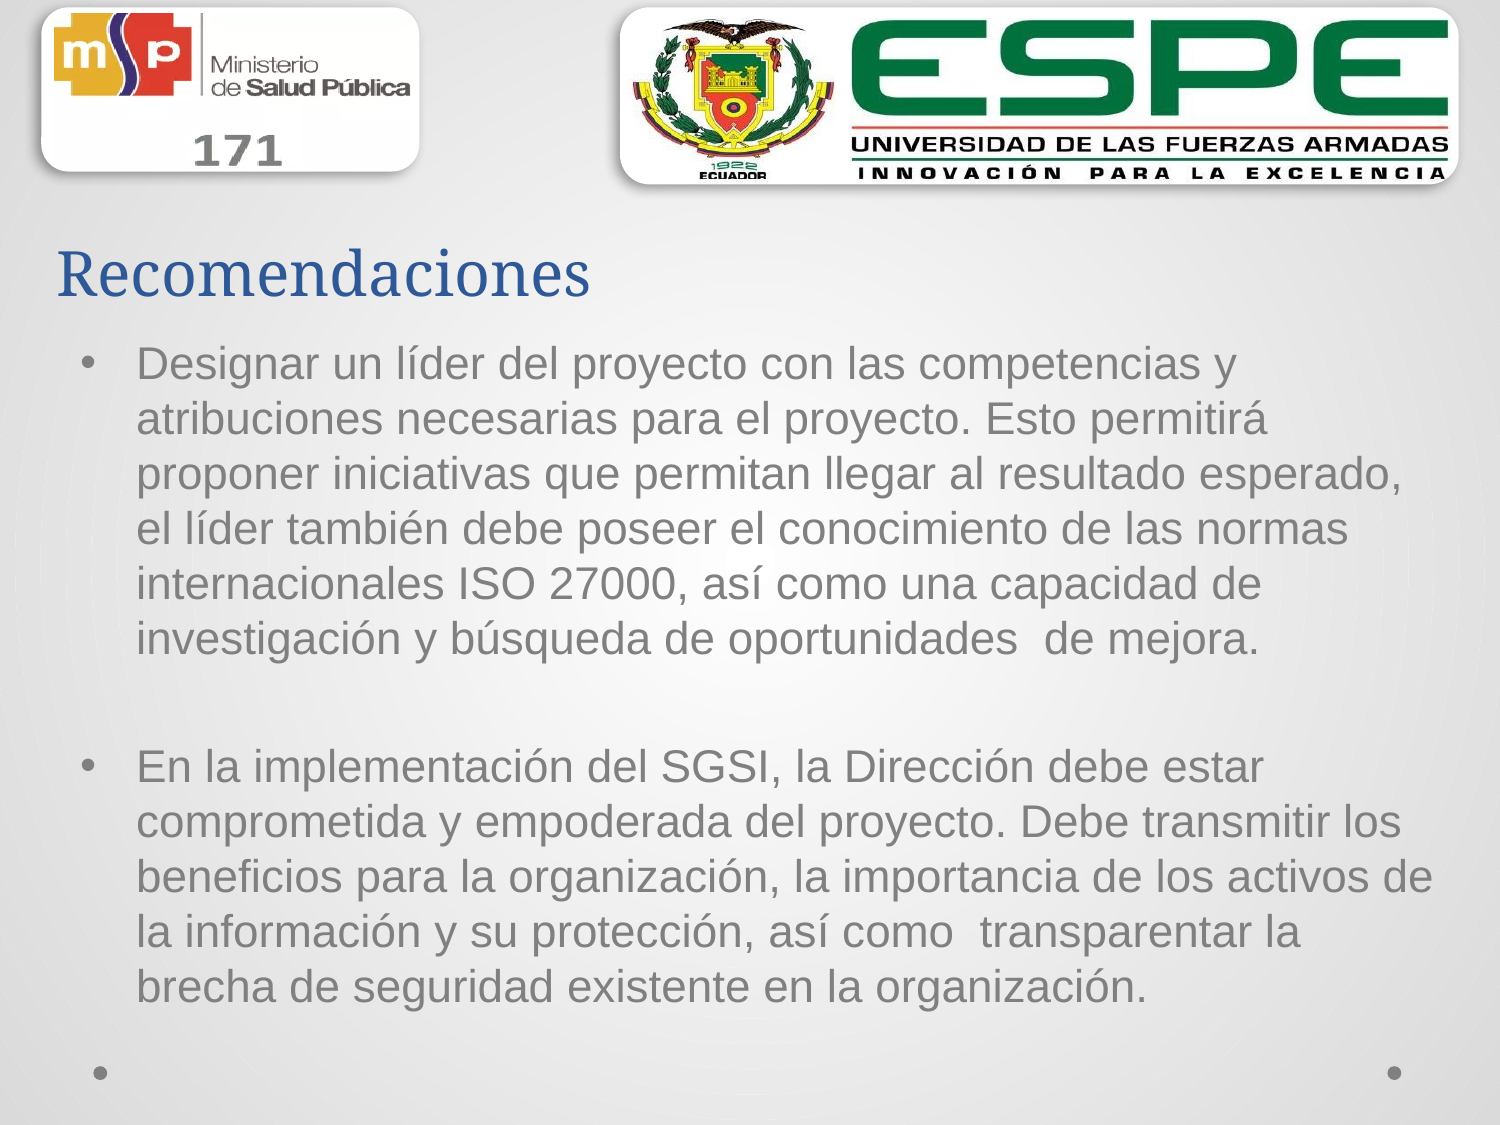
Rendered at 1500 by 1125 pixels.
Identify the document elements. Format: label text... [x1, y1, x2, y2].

picture [619, 6, 1459, 185]
list Designar un líder del proyecto con las competencias y atribuciones necesarias para el proyecto. Esto permitirá proponer iniciativas que permitan llegar al resultado esperado, el líder también debe poseer el conocimiento de las normas internacionales ISO 27000, así como una capacidad de investigación y búsqueda de oportunidades de mejora. En la implementación del SGSI, la Dirección debe estar comprometida y empoderada del proyecto. Debe transmitir los beneficios para la organización, la importancia de los activos de la información y su protección, así como transparentar la brecha de seguridad existente en la organización. [64, 326, 1459, 1083]
text_box Recomendaciones [41, 217, 1394, 326]
picture [41, 7, 420, 172]
